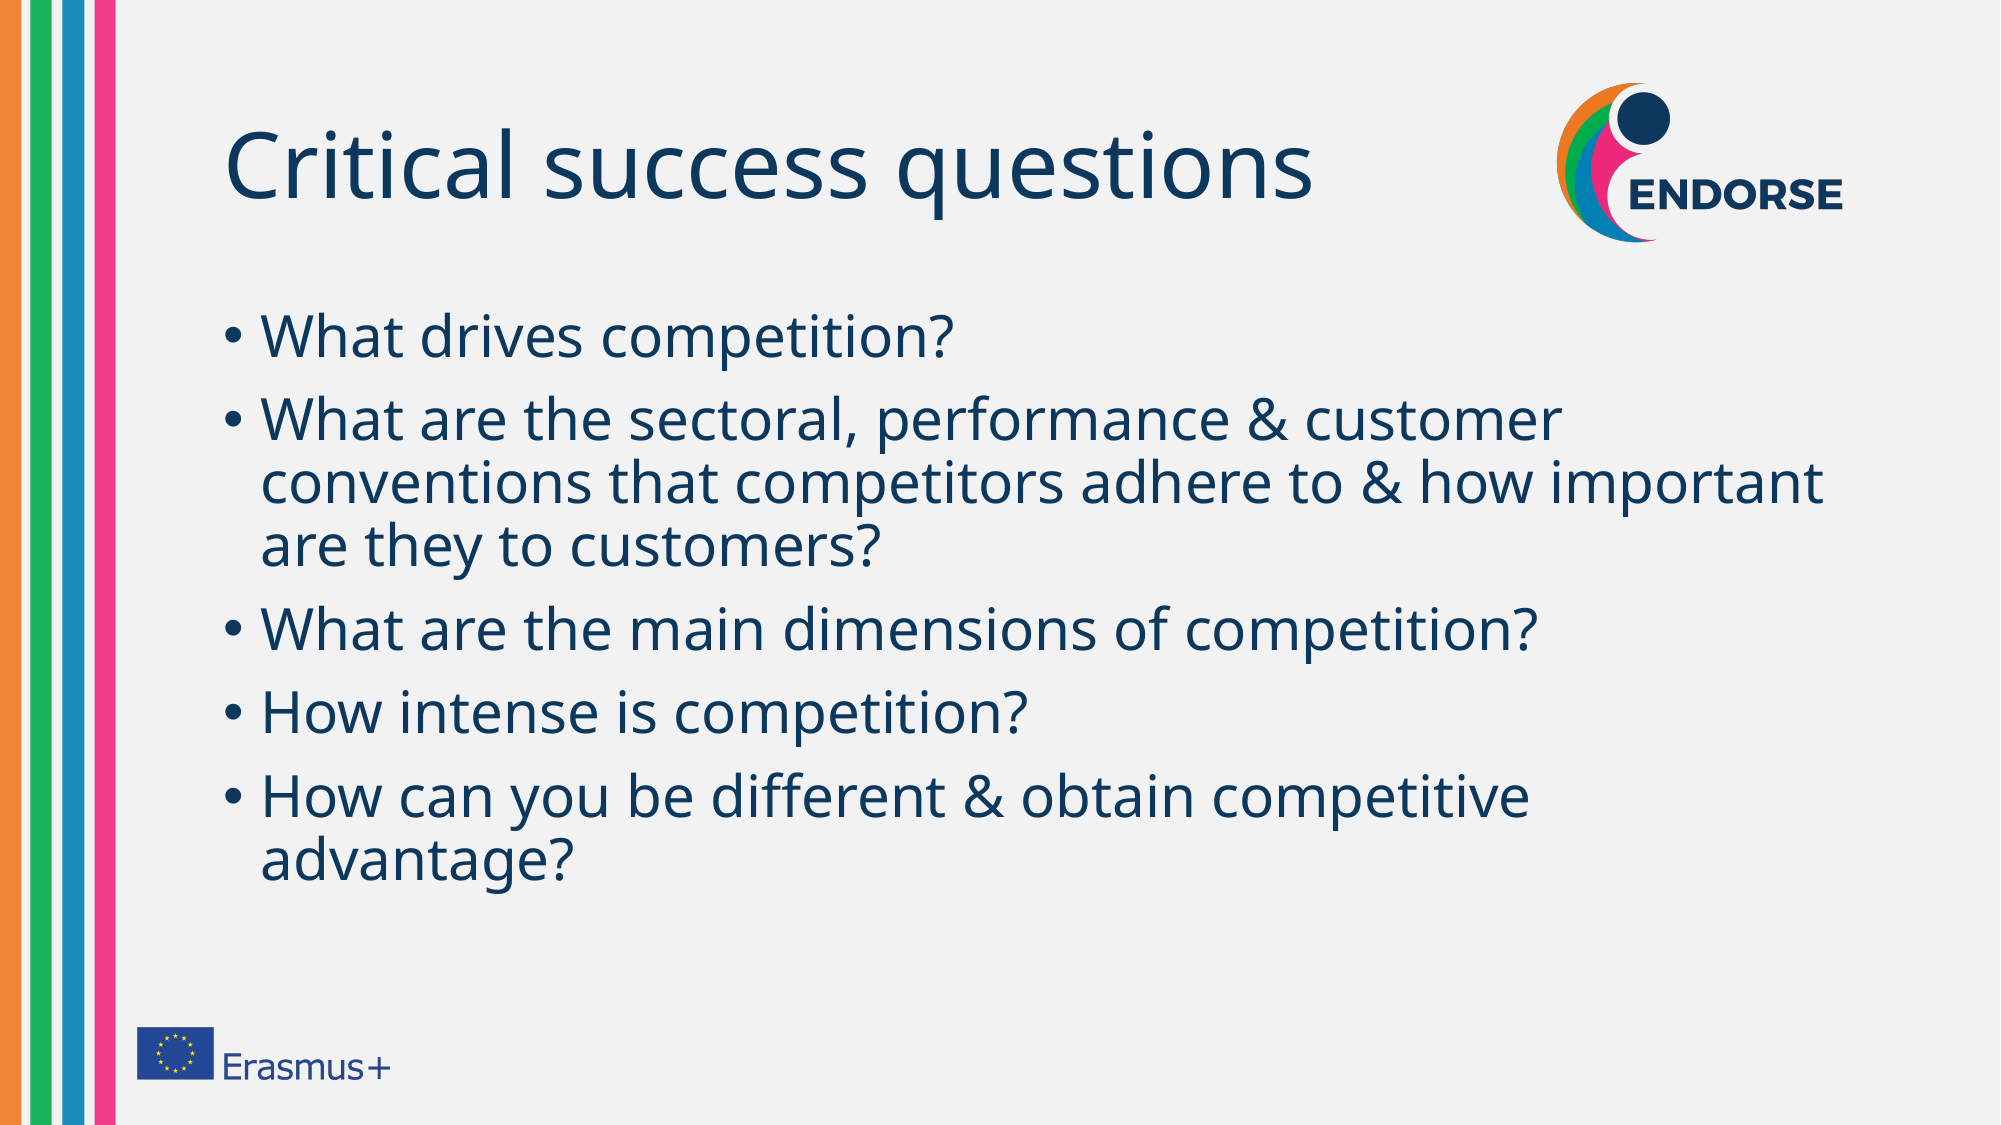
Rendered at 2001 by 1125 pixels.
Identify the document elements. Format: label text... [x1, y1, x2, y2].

picture [1532, 59, 1863, 266]
picture [137, 1027, 390, 1080]
title Critical success questions [208, 59, 1522, 278]
list What drives competition? What are the sectoral, performance & customer conventions that competitors adhere to & how important are they to customers? What are the main dimensions of competition? How intense is competition? How can you be different & obtain competitive advantage? [208, 299, 1863, 1014]
